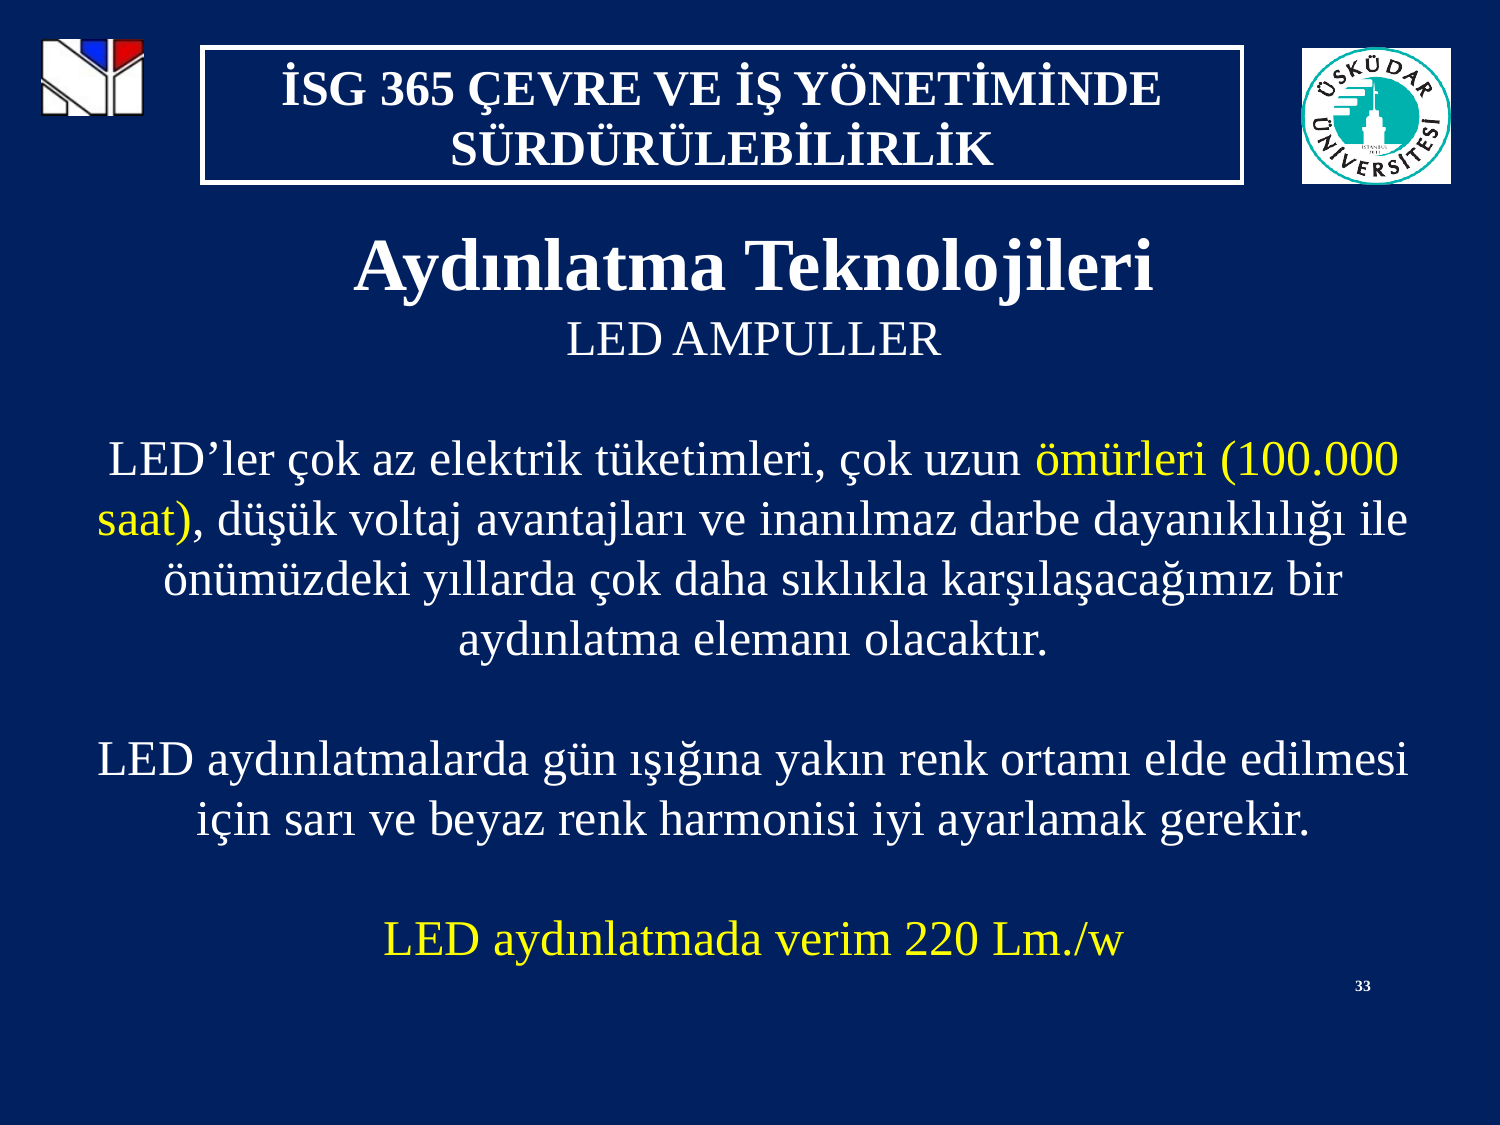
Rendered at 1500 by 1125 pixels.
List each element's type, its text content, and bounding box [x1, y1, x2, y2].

text_box Aydınlatma Teknolojileri LED AMPULLER LED’ler çok az elektrik tüketimleri, çok uzun ömürleri (100.000 saat), düşük voltaj avantajları ve inanılmaz darbe dayanıklılığı ile önümüzdeki yıllarda çok daha sıklıkla karşılaşacağımız bir aydınlatma elemanı olacaktır. LED aydınlatmalarda gün ışığına yakın renk ortamı elde edilmesi için sarı ve beyaz renk harmonisi iyi ayarlamak gerekir. LED aydınlatmada verim 220 Lm./w [45, 208, 1463, 1125]
picture [41, 39, 144, 116]
picture [1301, 47, 1451, 185]
